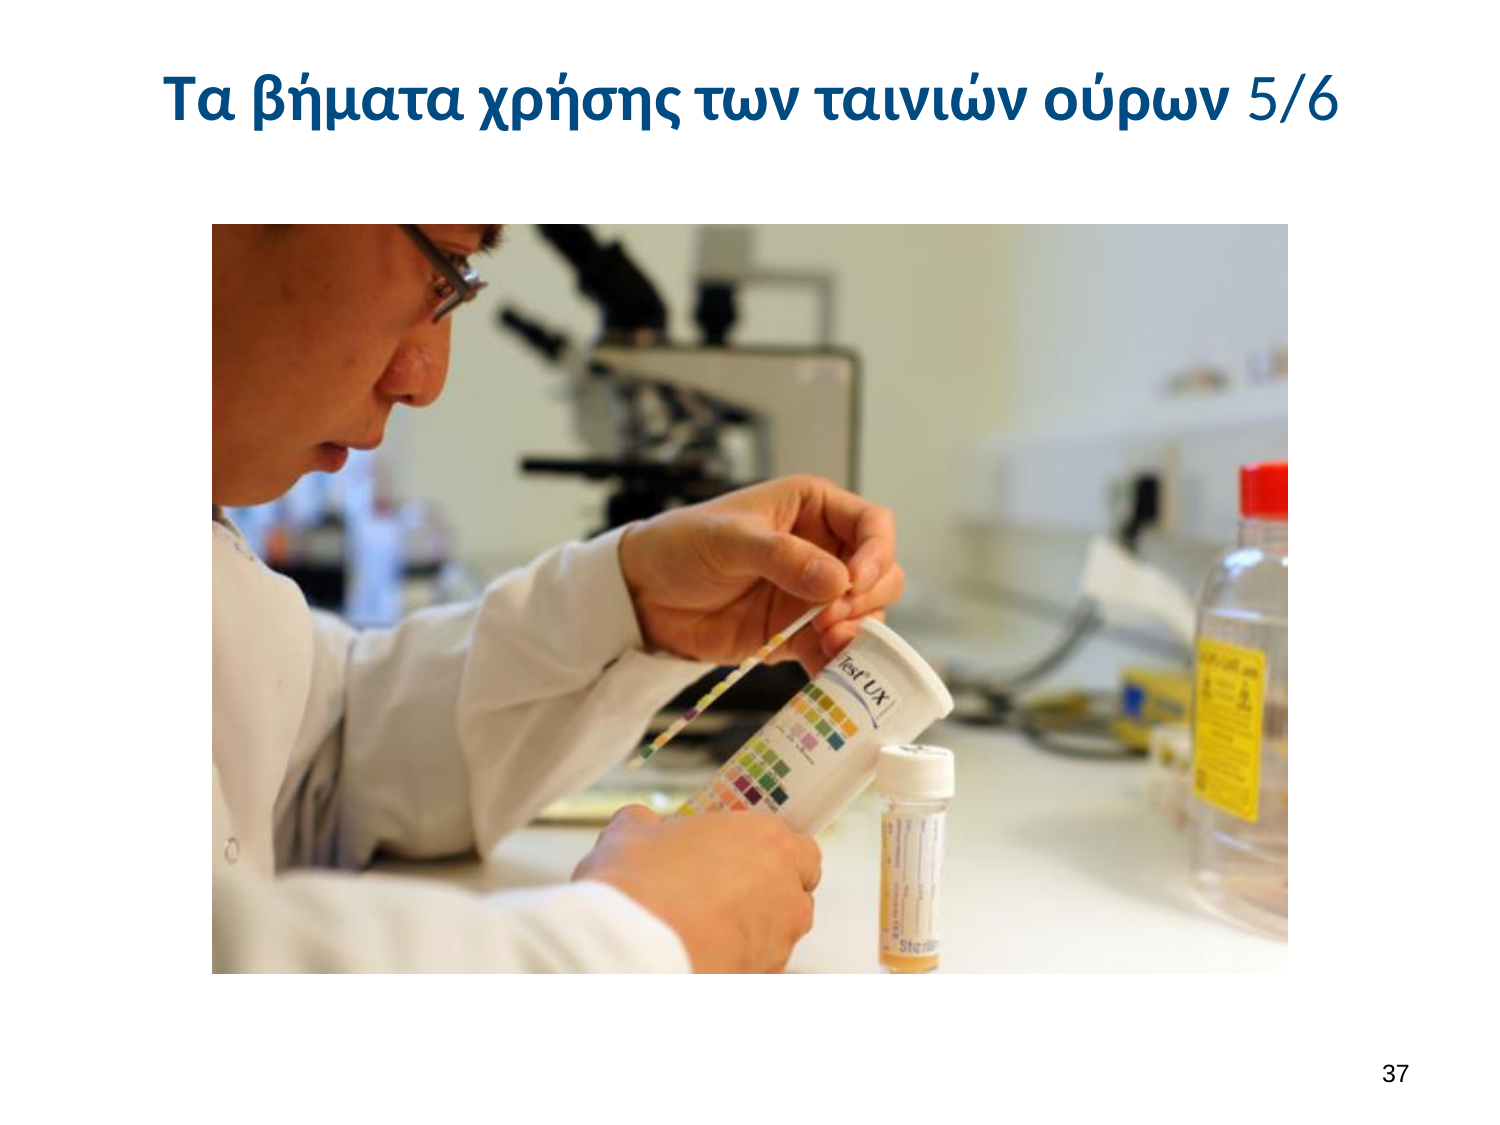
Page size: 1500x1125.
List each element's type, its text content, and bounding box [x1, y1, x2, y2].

picture [212, 224, 1288, 975]
title Τα βήματα χρήσης των ταινιών ούρων 5/6 [76, 19, 1427, 169]
slide_number 36 [1074, 1042, 1425, 1103]
